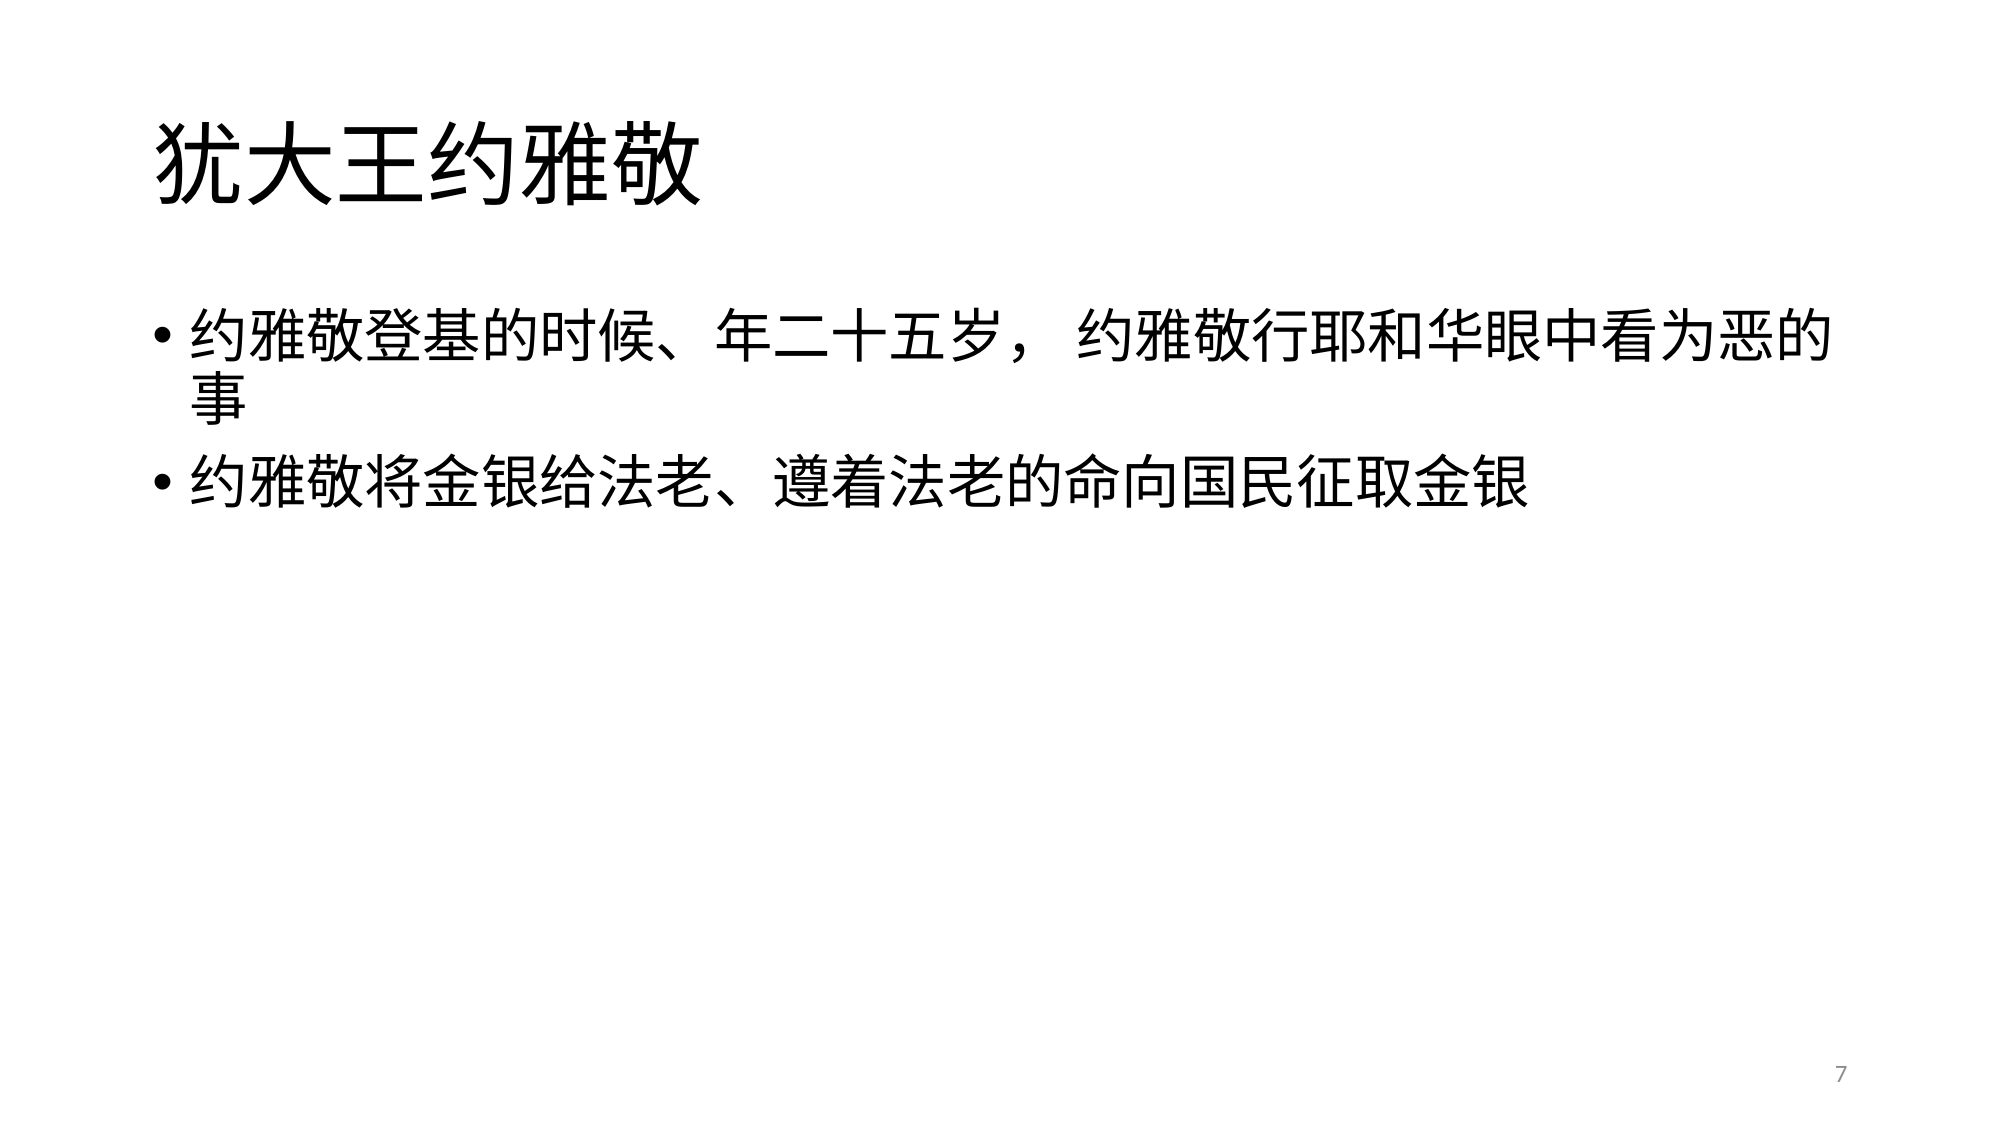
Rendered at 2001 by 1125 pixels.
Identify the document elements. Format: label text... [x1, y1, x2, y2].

slide_number 7 [1412, 1042, 1863, 1103]
list 约雅敬登基的时候、年二十五岁， 约雅敬行耶和华眼中看为恶的事 约雅敬将金银给法老、遵着法老的命向国民征取金银 [137, 299, 1863, 1014]
title 犹大王约雅敬 [137, 59, 1863, 278]
